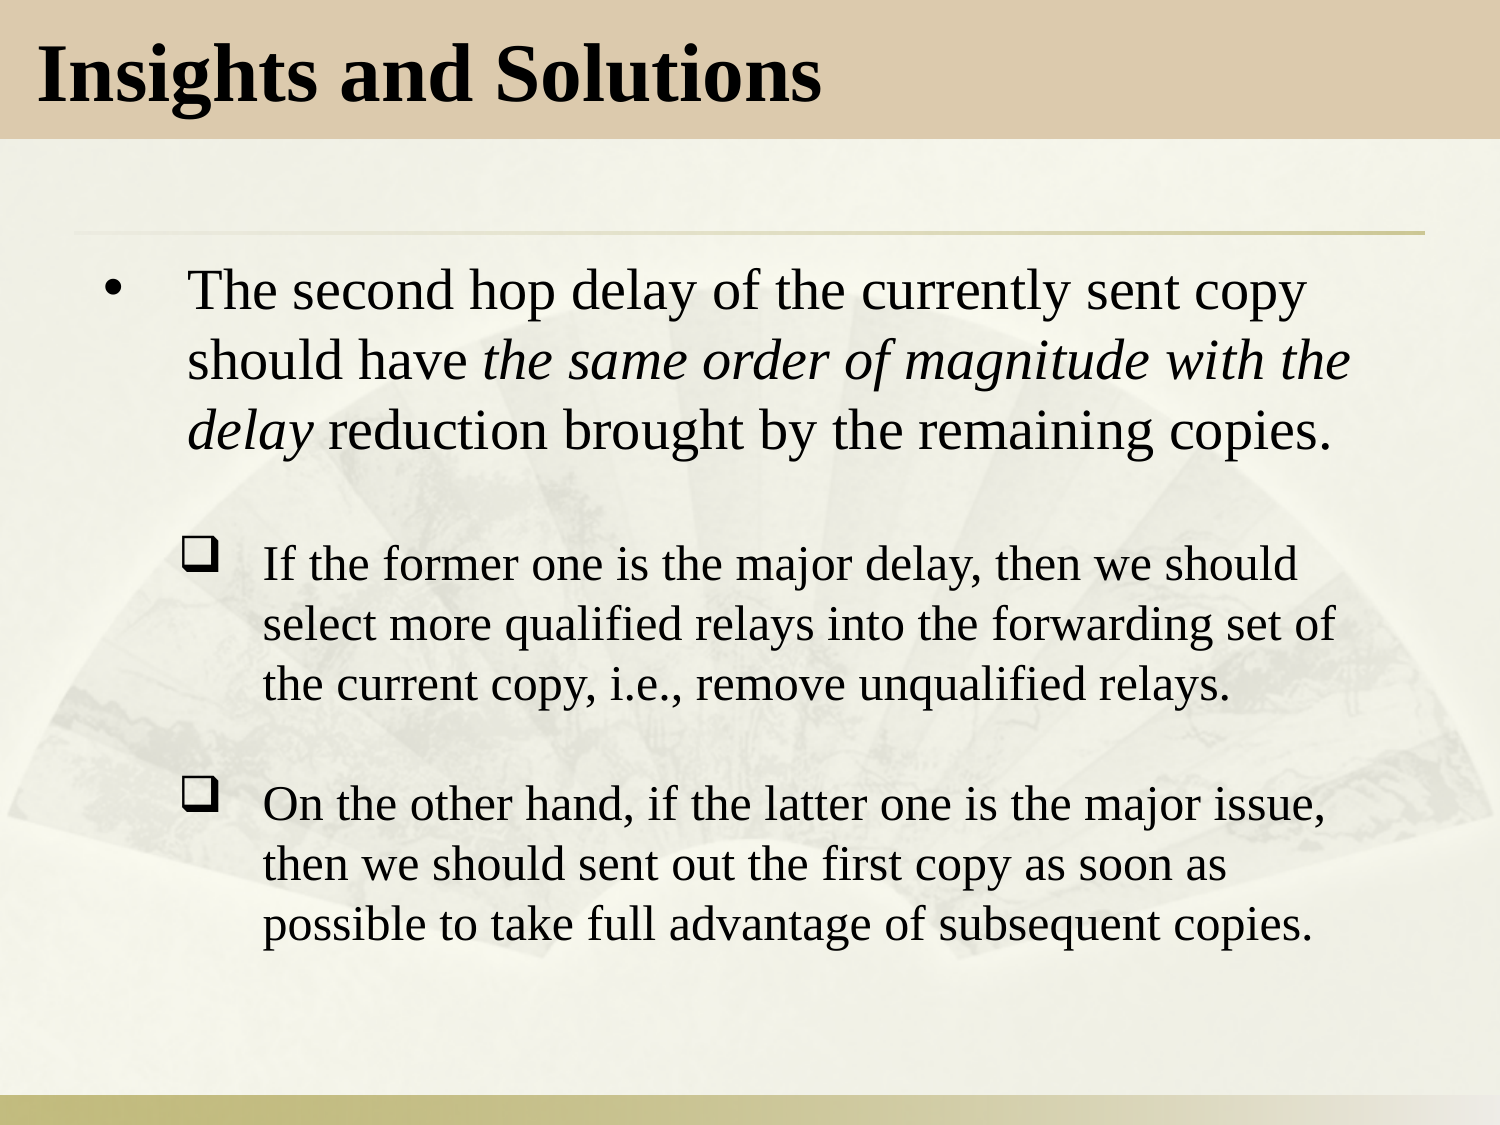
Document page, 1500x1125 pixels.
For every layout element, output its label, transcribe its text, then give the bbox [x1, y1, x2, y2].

text_box The second hop delay of the currently sent copy should have the same order of magnitude with the delay reduction brought by the remaining copies. If the former one is the major delay, then we should select more qualified relays into the forwarding set of the current copy, i.e., remove unqualified relays. On the other hand, if the latter one is the major issue, then we should sent out the first copy as soon as possible to take full advantage of subsequent copies. [88, 243, 1400, 959]
text_box Insights and Solutions [0, 0, 1500, 139]
